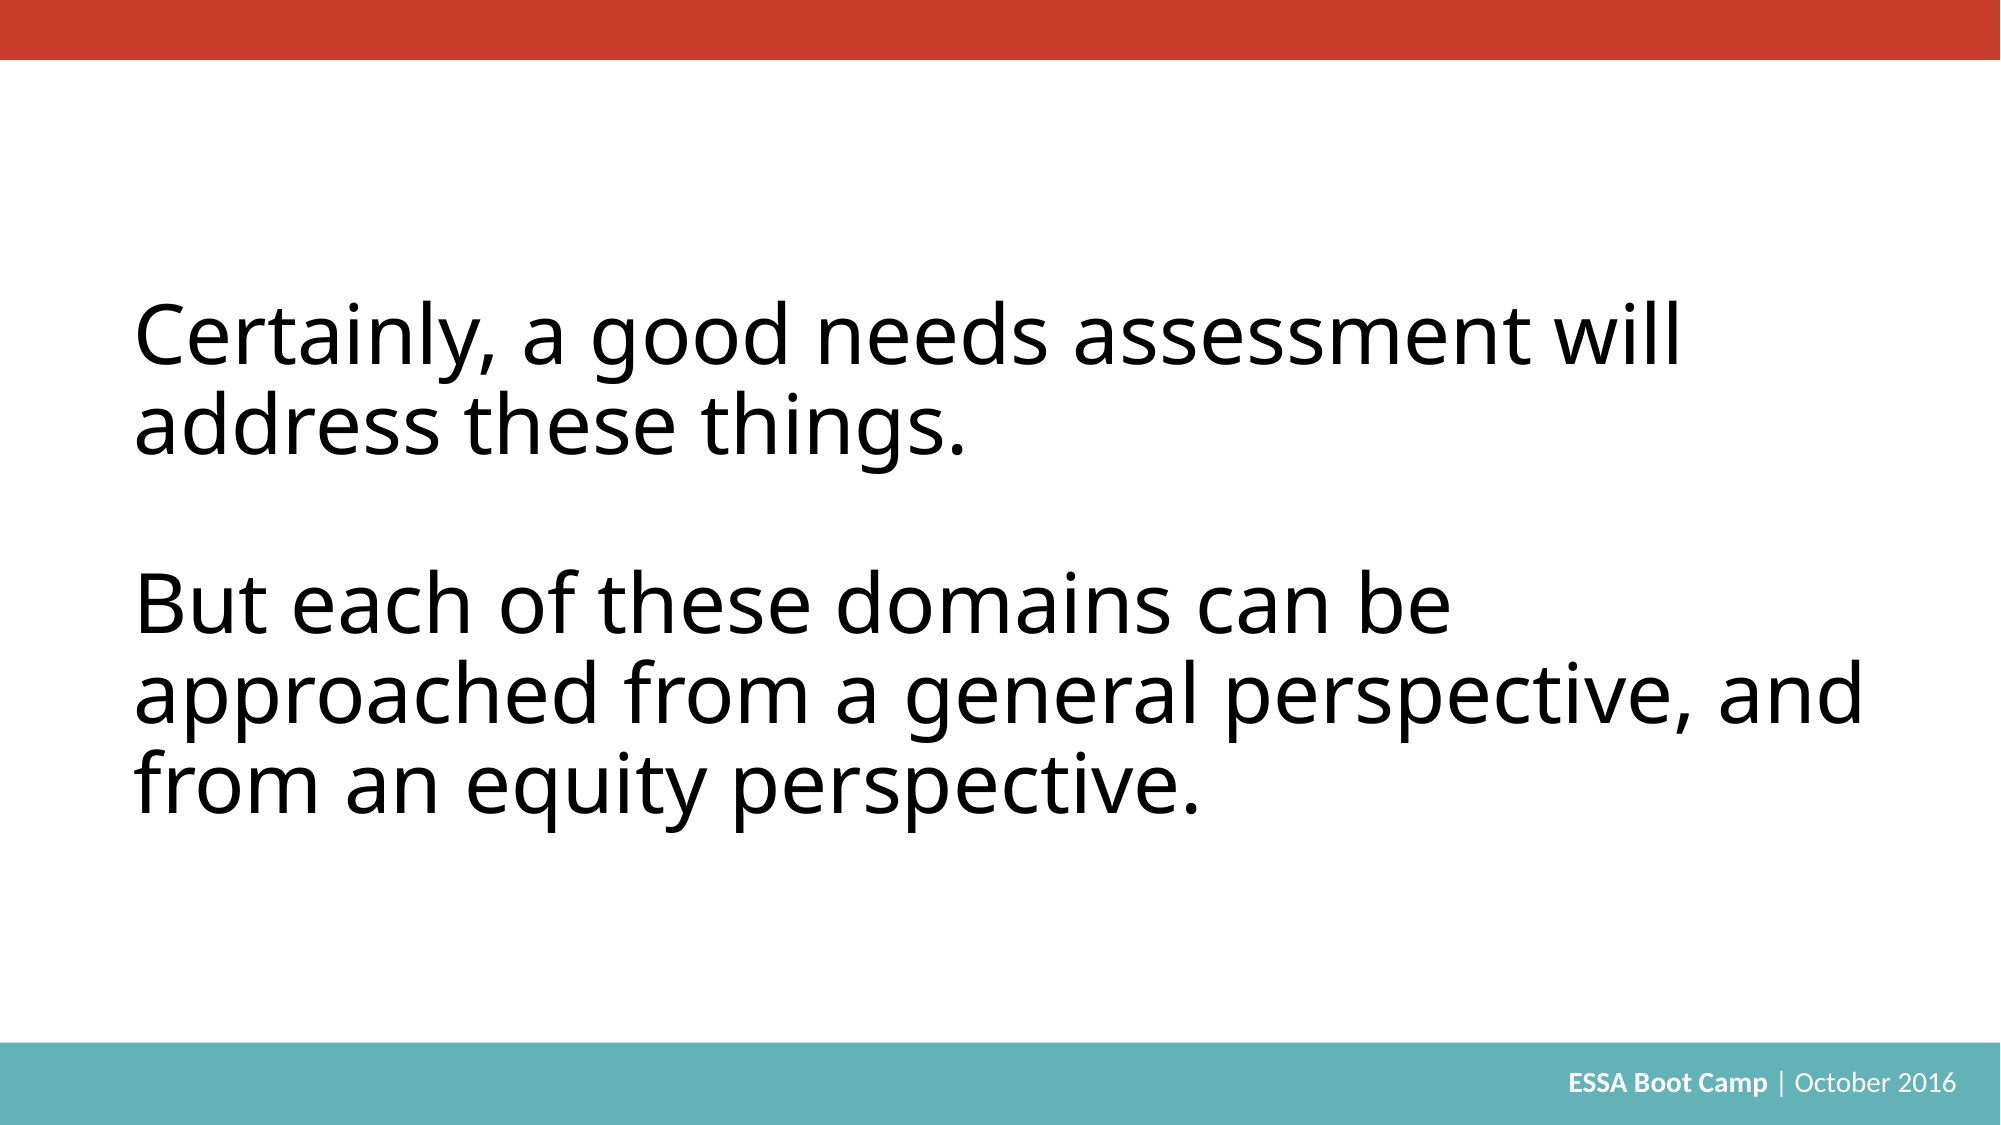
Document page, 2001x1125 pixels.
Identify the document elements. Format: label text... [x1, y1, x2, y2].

title Certainly, a good needs assessment will address these things. But each of these domains can be approached from a general perspective, and from an equity perspective. [118, 468, 1936, 656]
